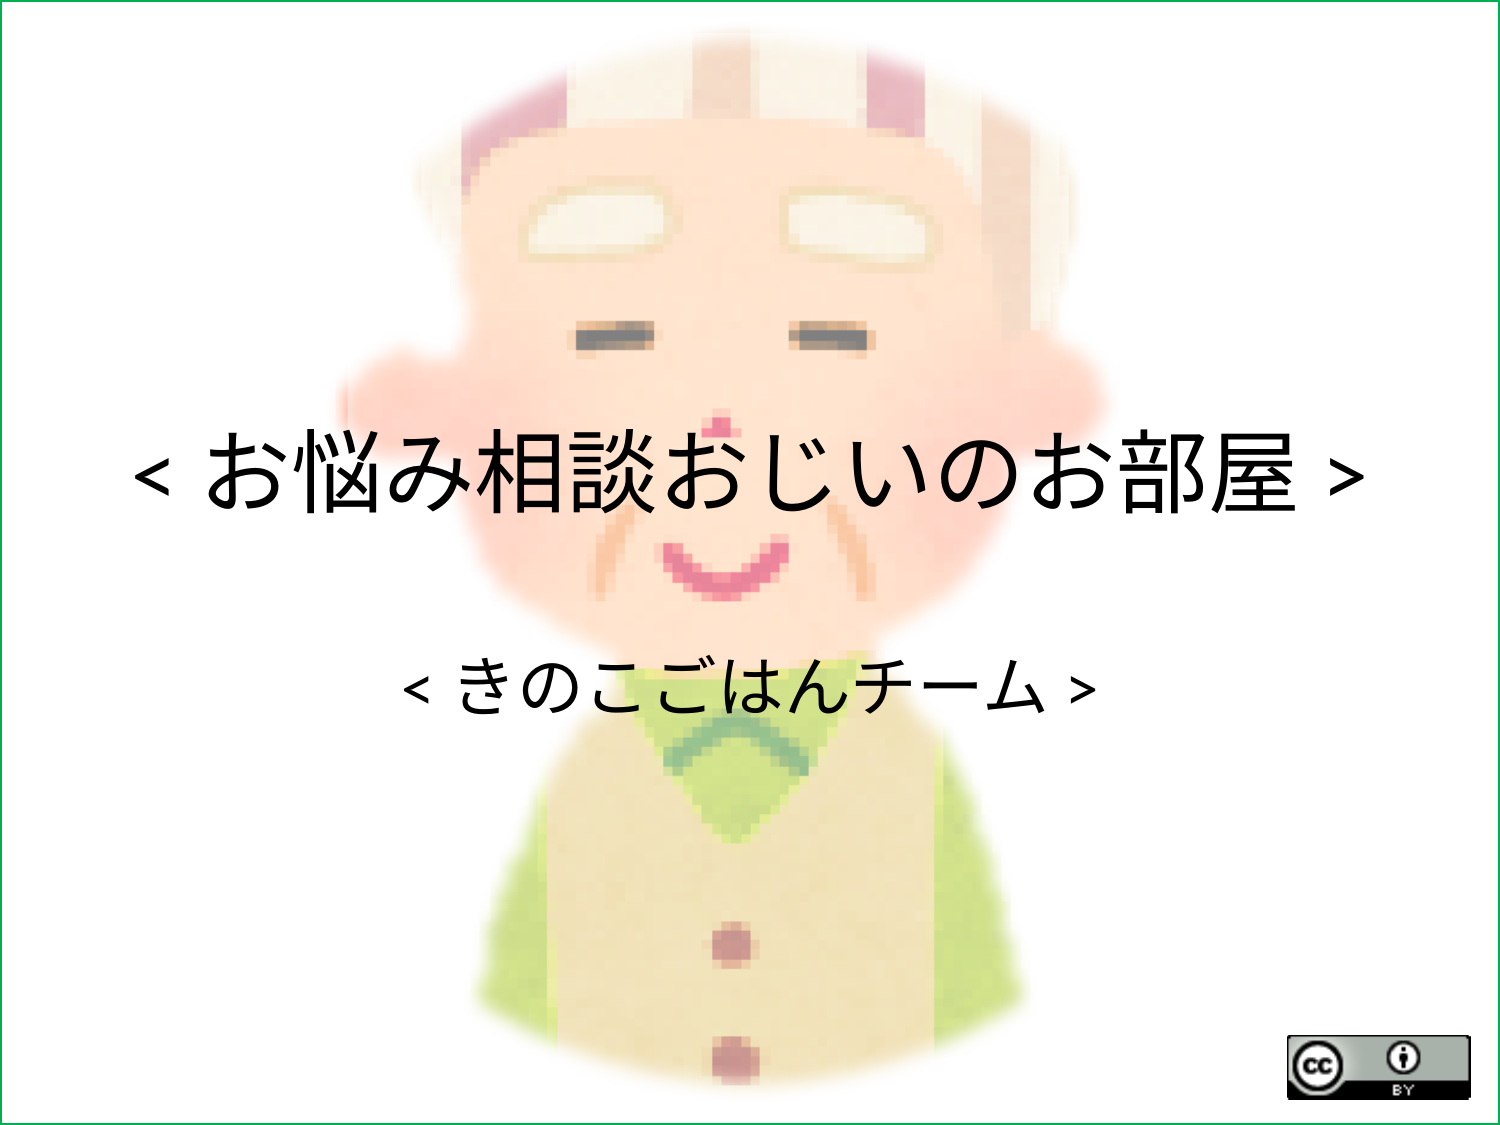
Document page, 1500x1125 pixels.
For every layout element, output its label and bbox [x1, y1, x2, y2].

picture [208, 21, 1291, 1104]
text_box [0, 0, 1500, 1125]
